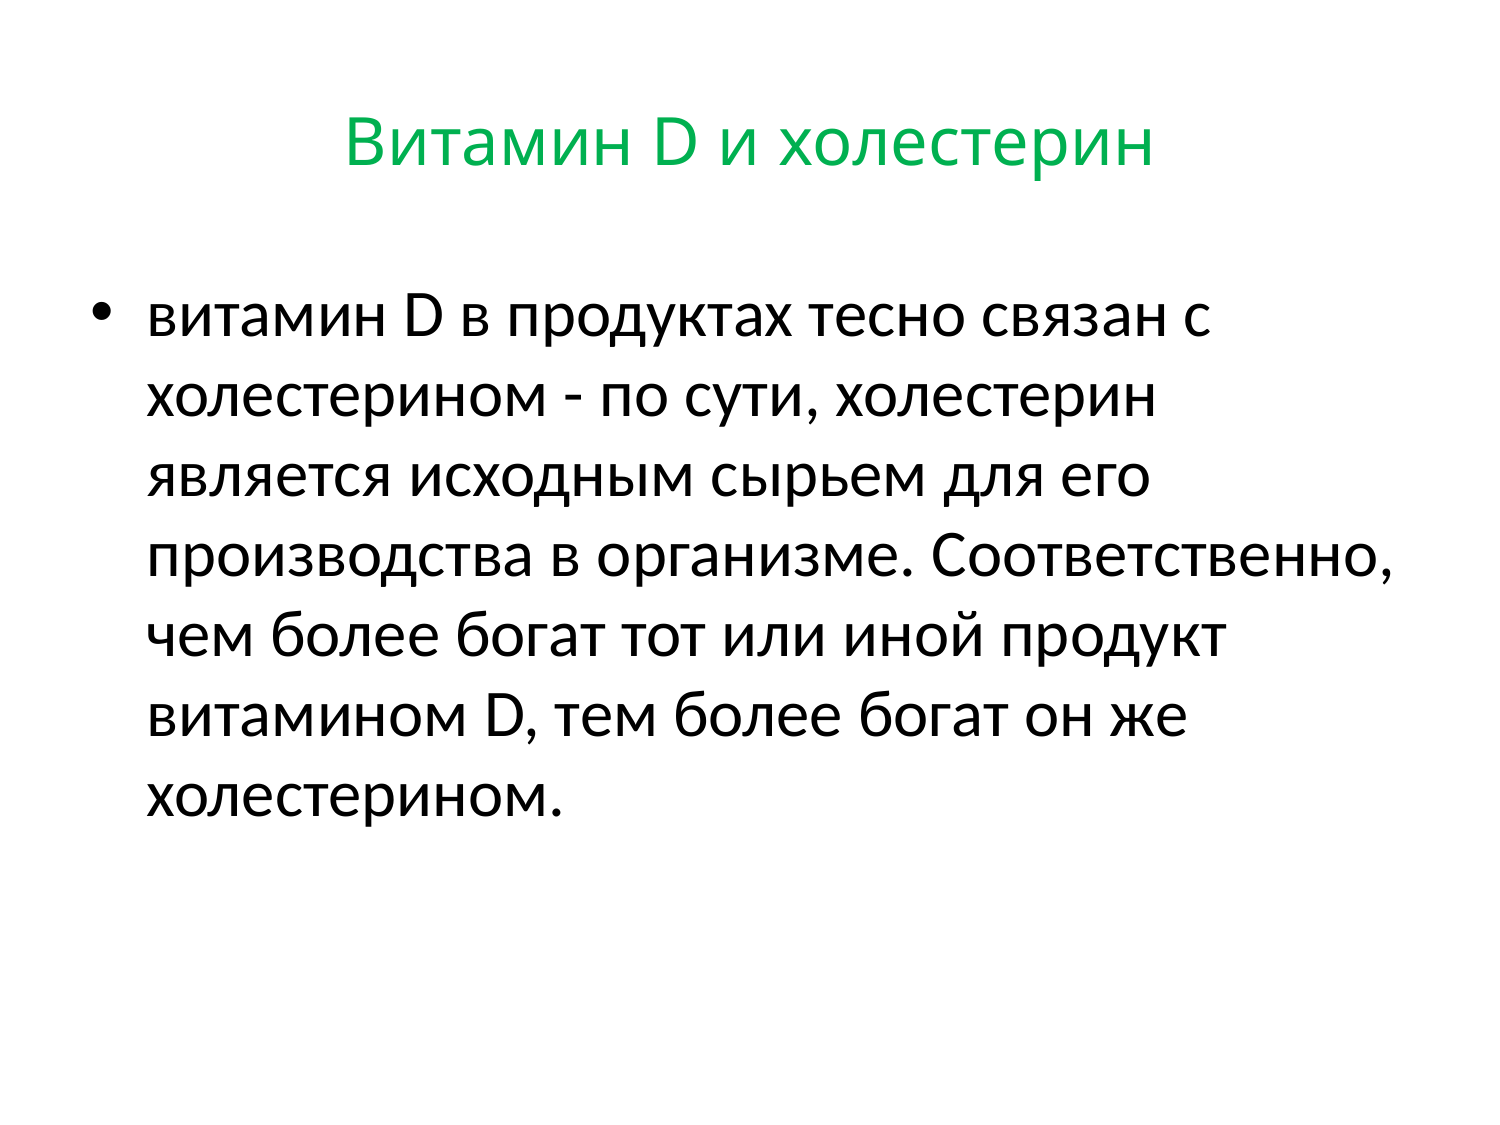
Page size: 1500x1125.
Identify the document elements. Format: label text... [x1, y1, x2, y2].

title Витамин D и холестерин [75, 45, 1425, 233]
list витамин D в продуктах тесно связан с холестерином - по сути, холестерин является исходным сырьем для его производства в организме. Соответственно, чем более богат тот или иной продукт витамином D, тем более богат он же холестерином. [75, 262, 1425, 1005]
